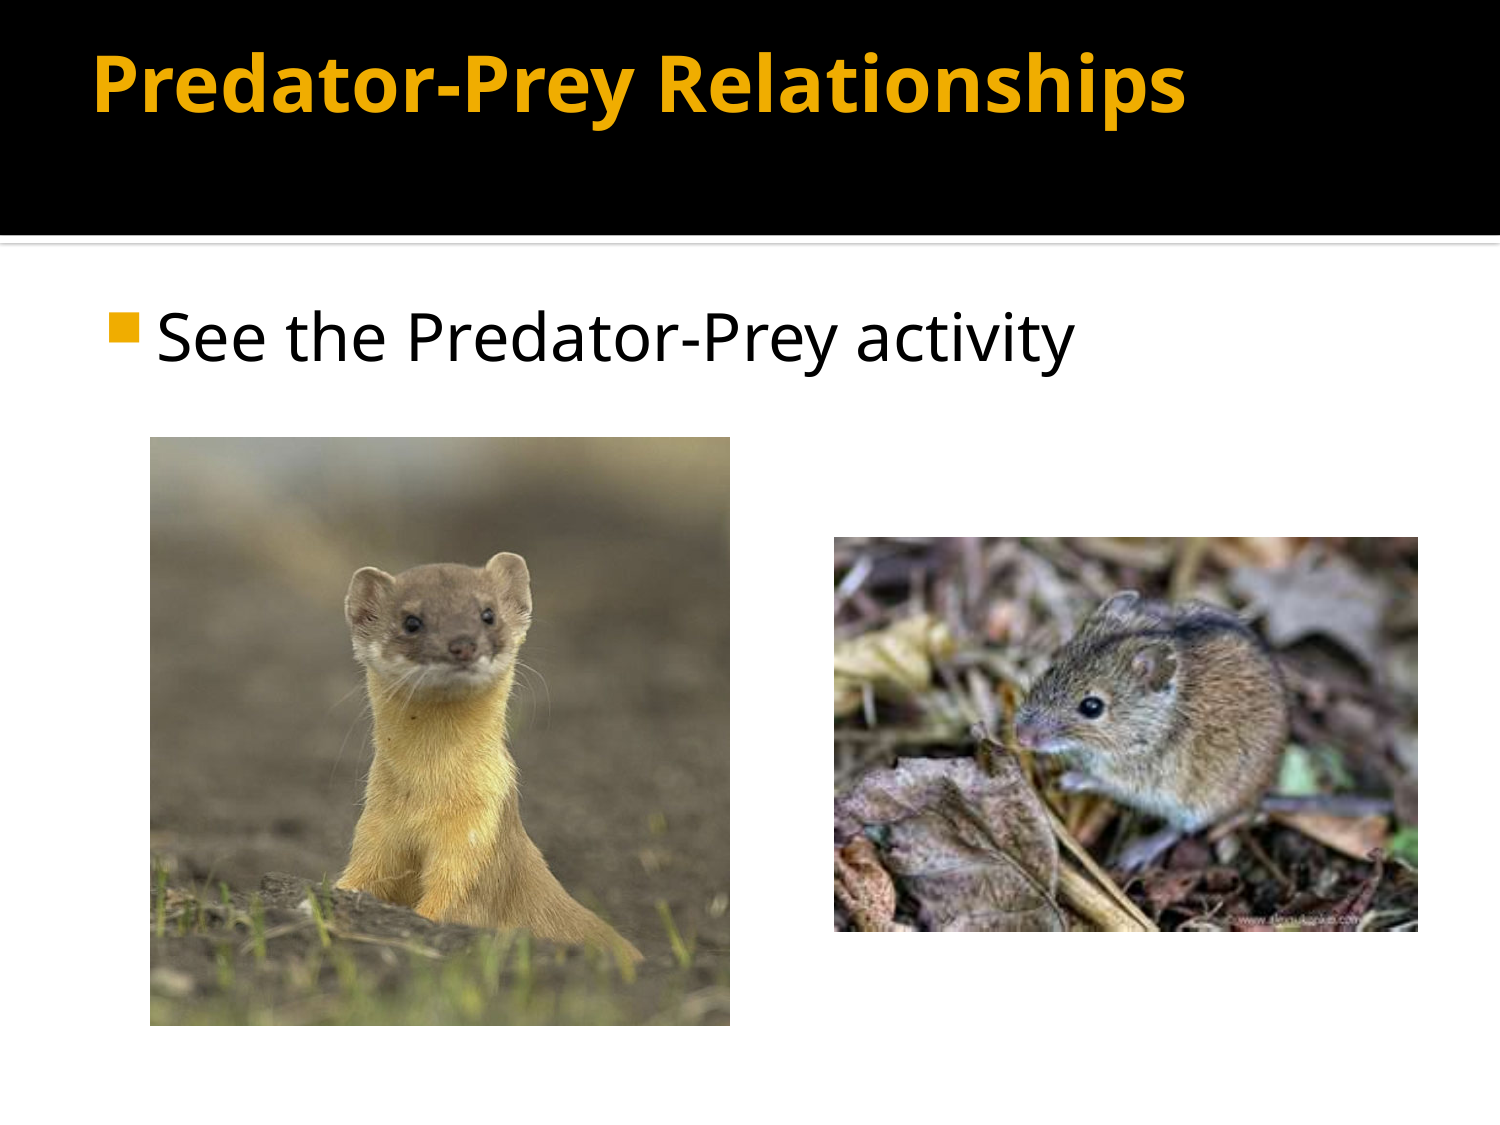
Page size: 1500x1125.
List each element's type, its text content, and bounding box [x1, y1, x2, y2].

title Predator-Prey Relationships [75, 25, 1425, 200]
list See the Predator-Prey activity [75, 200, 1425, 988]
picture [834, 537, 1418, 933]
picture [149, 437, 730, 1026]
